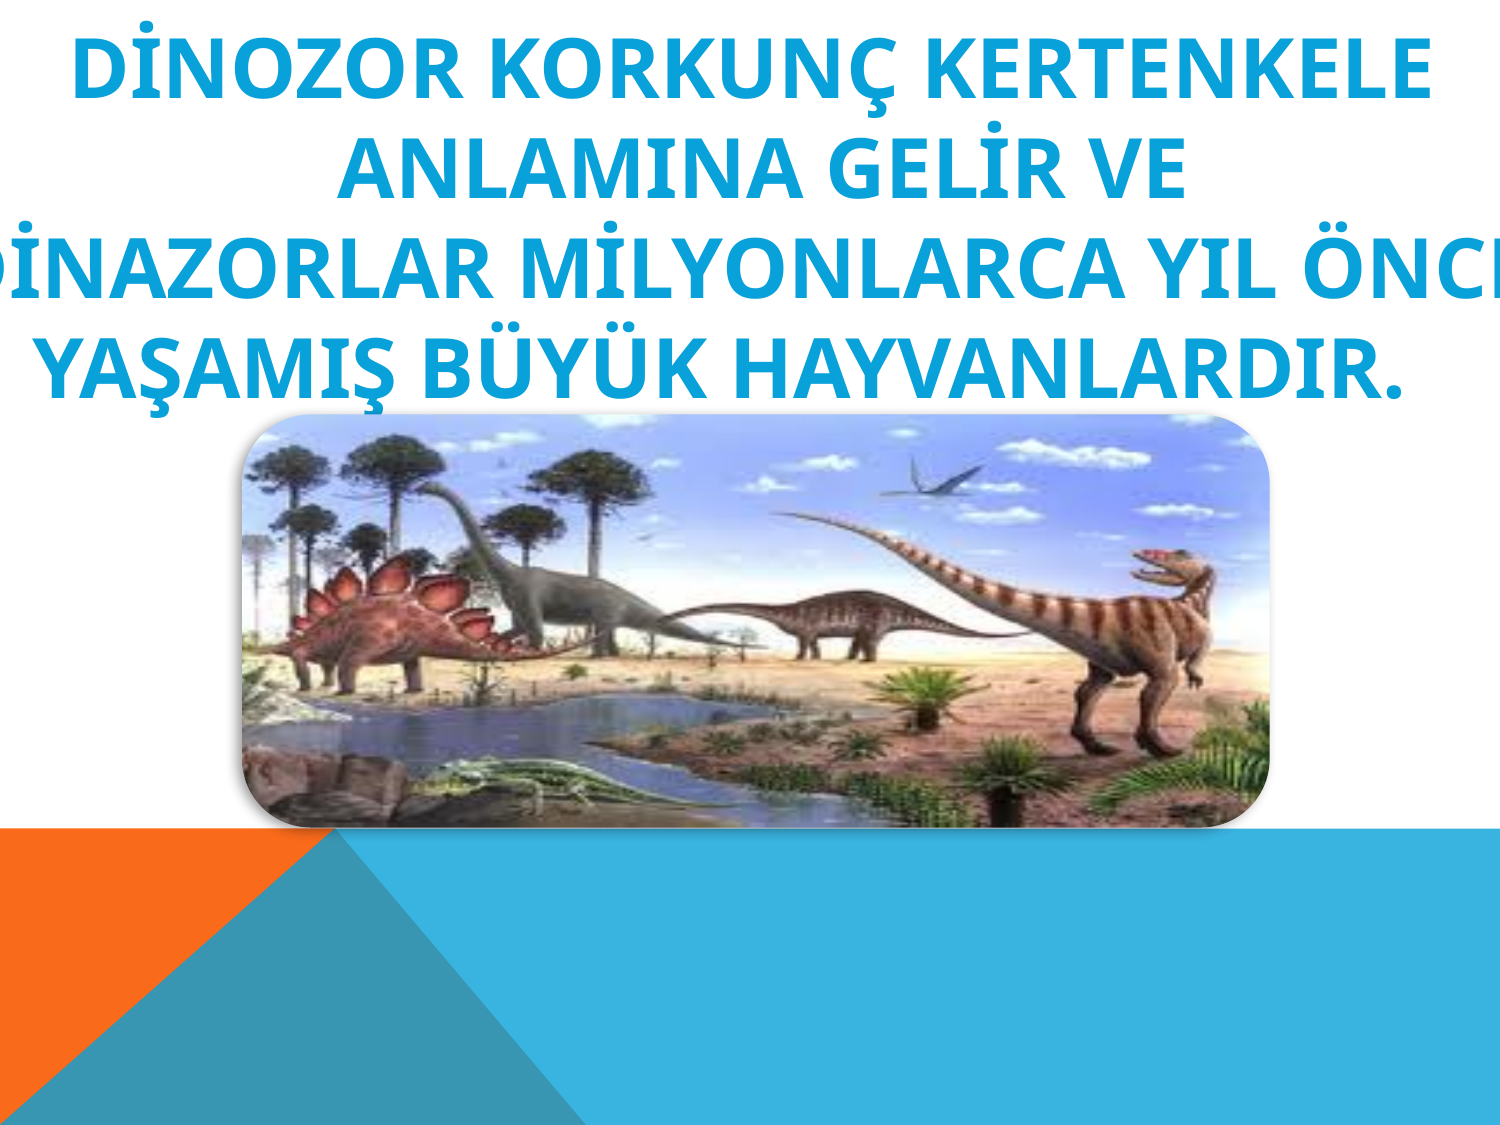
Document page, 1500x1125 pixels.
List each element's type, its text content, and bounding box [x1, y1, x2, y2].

text_box DİNOZOR KORKUNÇ KERTENKELE ANLAMINA GELİR VE DİNAZORLAR MİLYONLARCA YIL ÖNCE YAŞAMIŞ BÜYÜK HAYVANLARDIR. [0, 7, 1500, 423]
picture [241, 414, 1270, 828]
